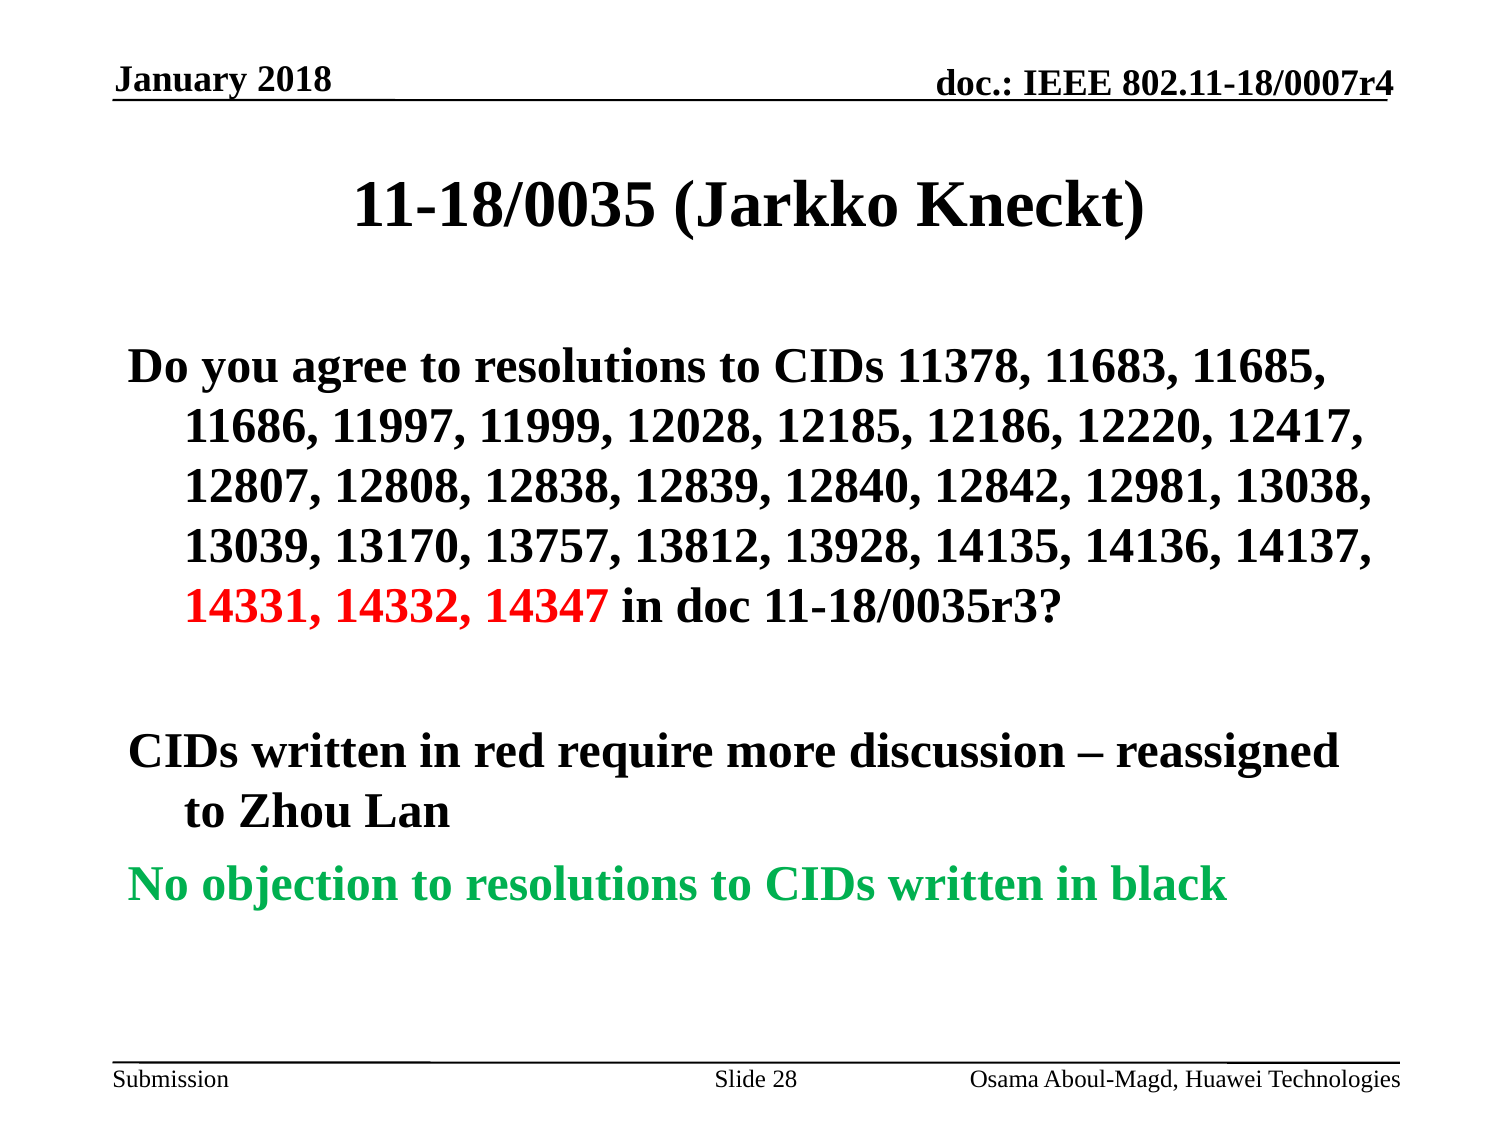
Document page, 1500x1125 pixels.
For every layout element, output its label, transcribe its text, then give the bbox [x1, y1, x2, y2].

footer Osama Aboul-Magd, Huawei Technologies [878, 1061, 1402, 1093]
list Do you agree to resolutions to CIDs 11378, 11683, 11685, 11686, 11997, 11999, 12028, 12185, 12186, 12220, 12417, 12807, 12808, 12838, 12839, 12840, 12842, 12981, 13038, 13039, 13170, 13757, 13812, 13928, 14135, 14136, 14137, 14331, 14332, 14347 in doc 11-18/0035r3? CIDs written in red require more discussion – reassigned to Zhou Lan No objection to resolutions to CIDs written in black [112, 324, 1388, 1000]
slide_number Slide 28 [712, 1061, 800, 1123]
title 11-18/0035 (Jarkko Kneckt) [112, 112, 1388, 288]
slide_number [114, 54, 423, 100]
